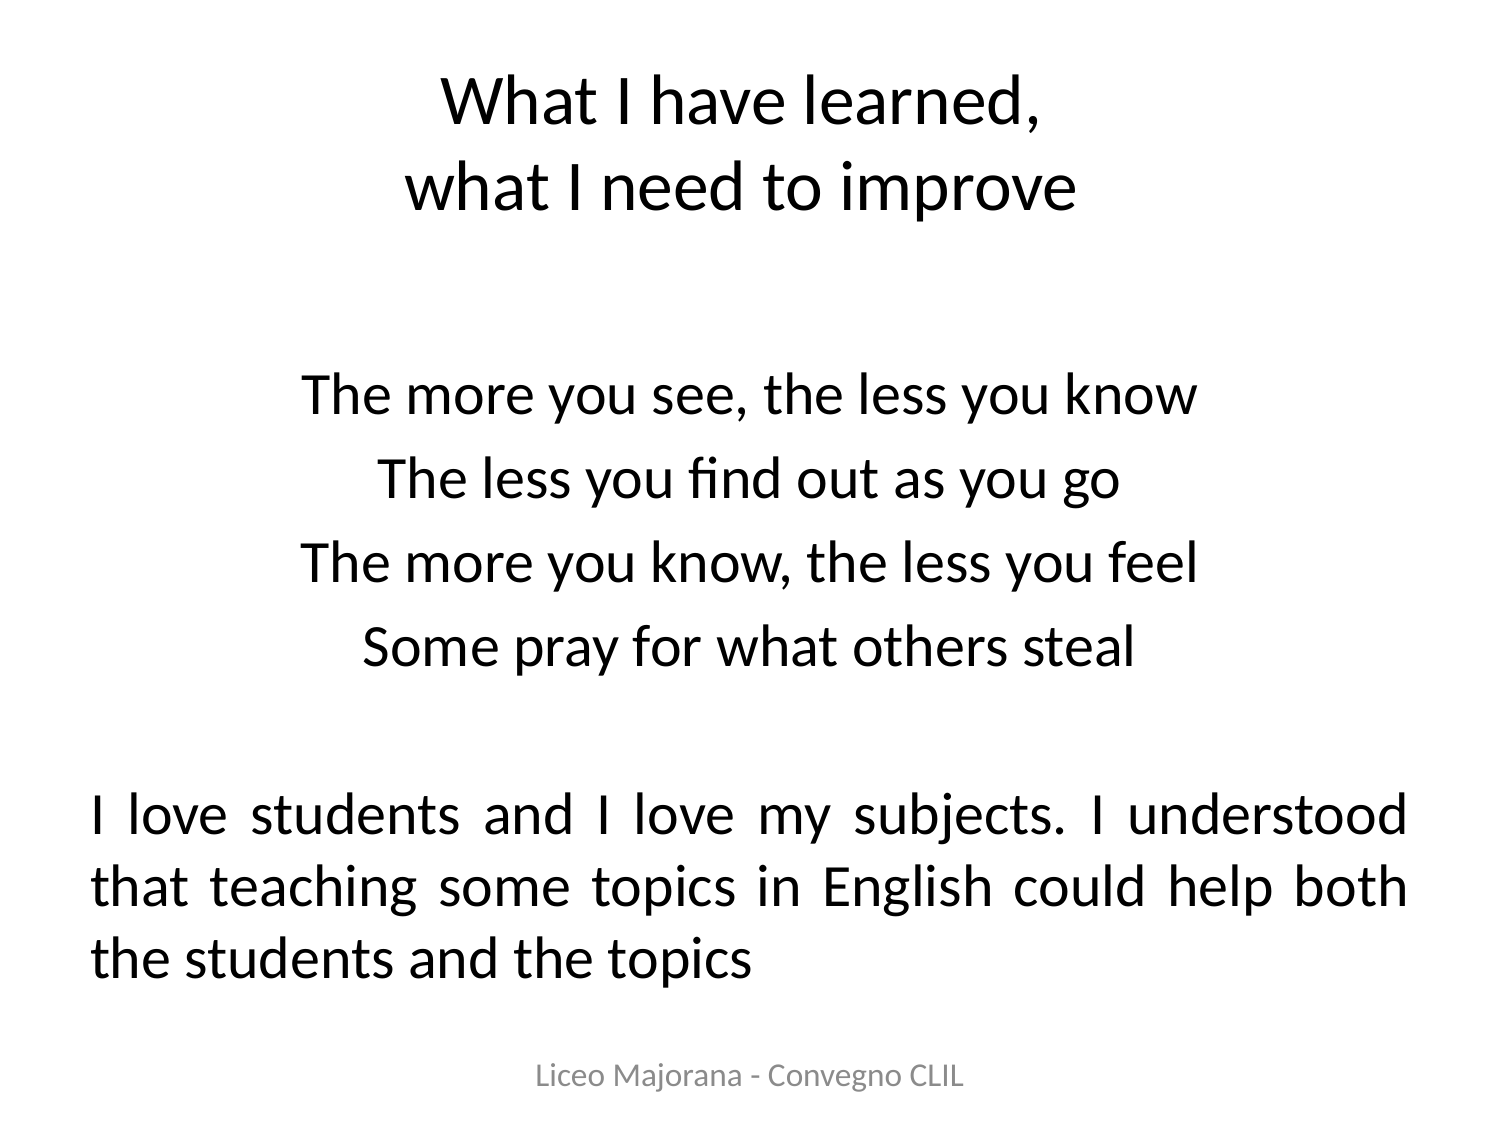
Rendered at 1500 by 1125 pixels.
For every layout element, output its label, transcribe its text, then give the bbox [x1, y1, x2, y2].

list The more you see, the less you know The less you find out as you go The more you know, the less you feel Some pray for what others steal I love students and I love my subjects. I understood that teaching some topics in English could help both the students and the topics [75, 262, 1425, 1005]
footer Liceo Majorana - Convegno CLIL [512, 1042, 988, 1103]
title What I have learned, what I need to improve [75, 45, 1425, 233]
